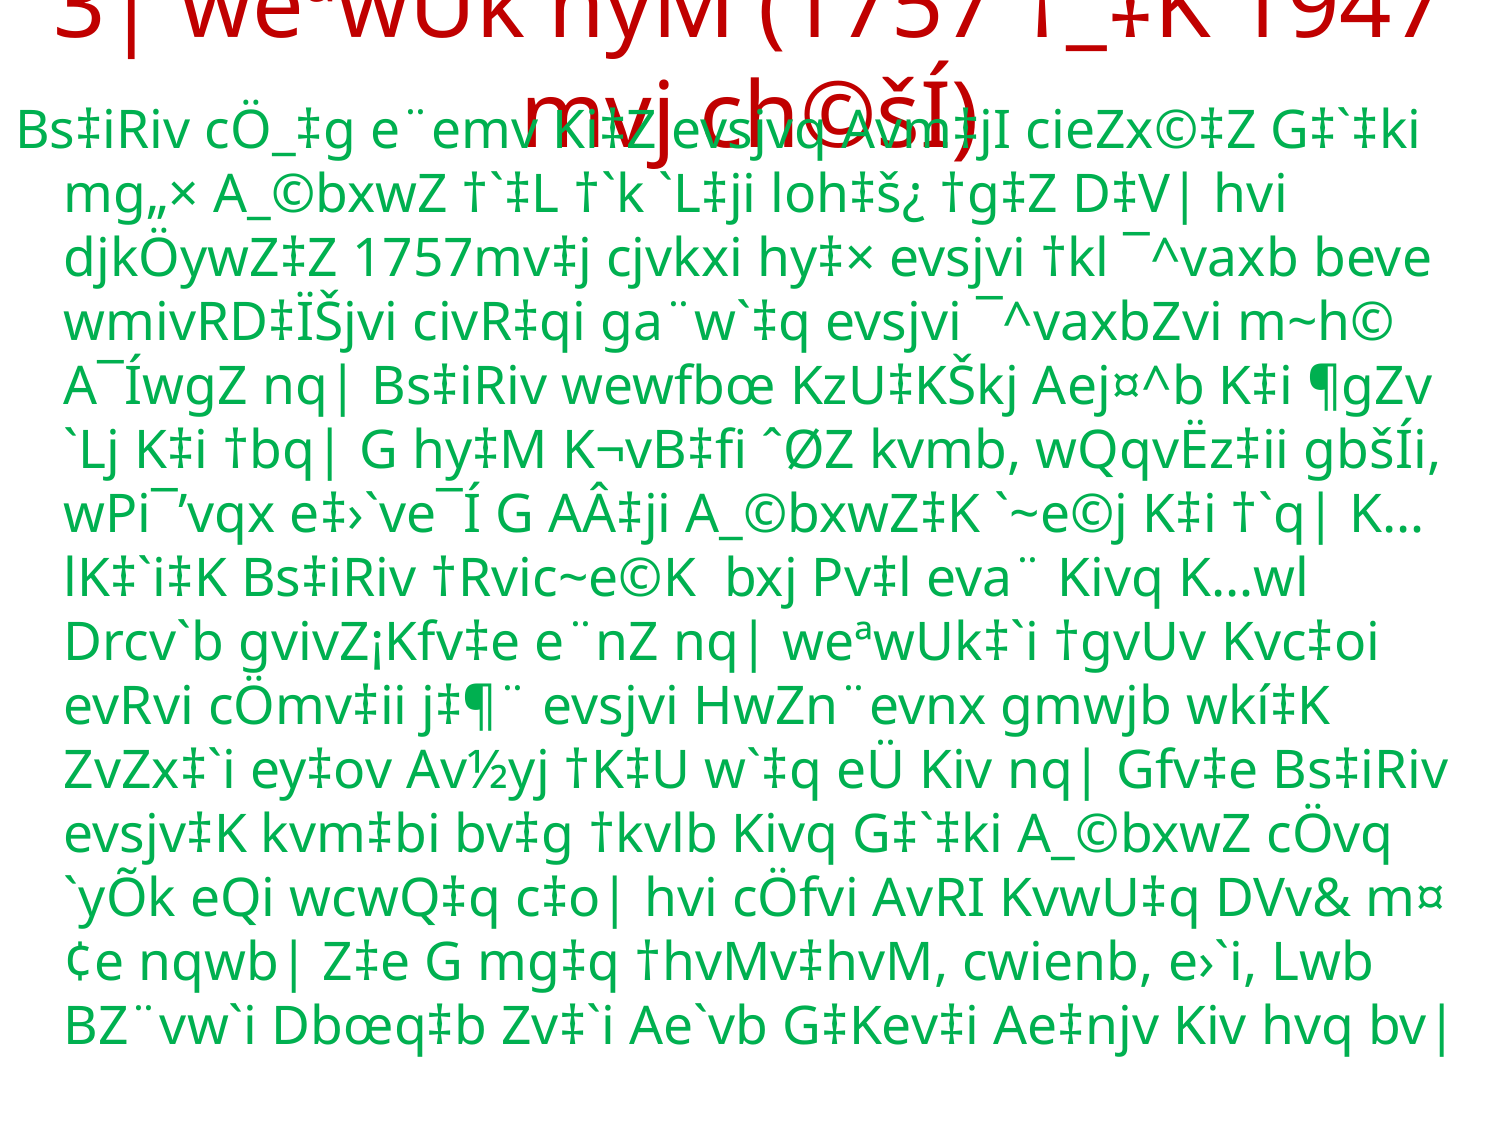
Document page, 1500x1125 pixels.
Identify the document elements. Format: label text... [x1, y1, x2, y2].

list Bs‡iRiv cÖ_‡g e¨emv Ki‡Z evsjvq Avm‡jI cieZx©‡Z G‡`‡ki mg„× A_©bxwZ †`‡L †`k `L‡ji loh‡š¿ †g‡Z D‡V| hvi djkÖywZ‡Z 1757mv‡j cjvkxi hy‡× evsjvi †kl ¯^vaxb beve wmivRD‡ÏŠjvi civR‡qi ga¨w`‡q evsjvi ¯^vaxbZvi m~h© A¯ÍwgZ nq| Bs‡iRiv wewfbœ KzU‡KŠkj Aej¤^b K‡i ¶gZv `Lj K‡i †bq| G hy‡M K¬vB‡fi ˆØZ kvmb, wQqvËz‡ii gbšÍi, wPi¯’vqx e‡›`ve¯Í G AÂ‡ji A_©bxwZ‡K `~e©j K‡i †`q| K…lK‡`i‡K Bs‡iRiv †Rvic~e©K bxj Pv‡l eva¨ Kivq K…wl Drcv`b gvivZ¡Kfv‡e e¨nZ nq| weªwUk‡`i †gvUv Kvc‡oi evRvi cÖmv‡ii j‡¶¨ evsjvi HwZn¨evnx gmwjb wkí‡K ZvZx‡`i ey‡ov Av½yj †K‡U w`‡q eÜ Kiv nq| Gfv‡e Bs‡iRiv evsjv‡K kvm‡bi bv‡g †kvlb Kivq G‡`‡ki A_©bxwZ cÖvq `yÕk eQi wcwQ‡q c‡o| hvi cÖfvi AvRI KvwU‡q DVv& m¤¢e nqwb| Z‡e G mg‡q †hvMv‡hvM, cwienb, e›`i, Lwb BZ¨vw`i Dbœq‡b Zv‡`i Ae`vb G‡Kev‡i Ae‡njv Kiv hvq bv| [0, 87, 1500, 1125]
title 3| weªwUk hyM (1757 †_‡K 1947 mvj ch©šÍ) [0, 0, 1500, 87]
